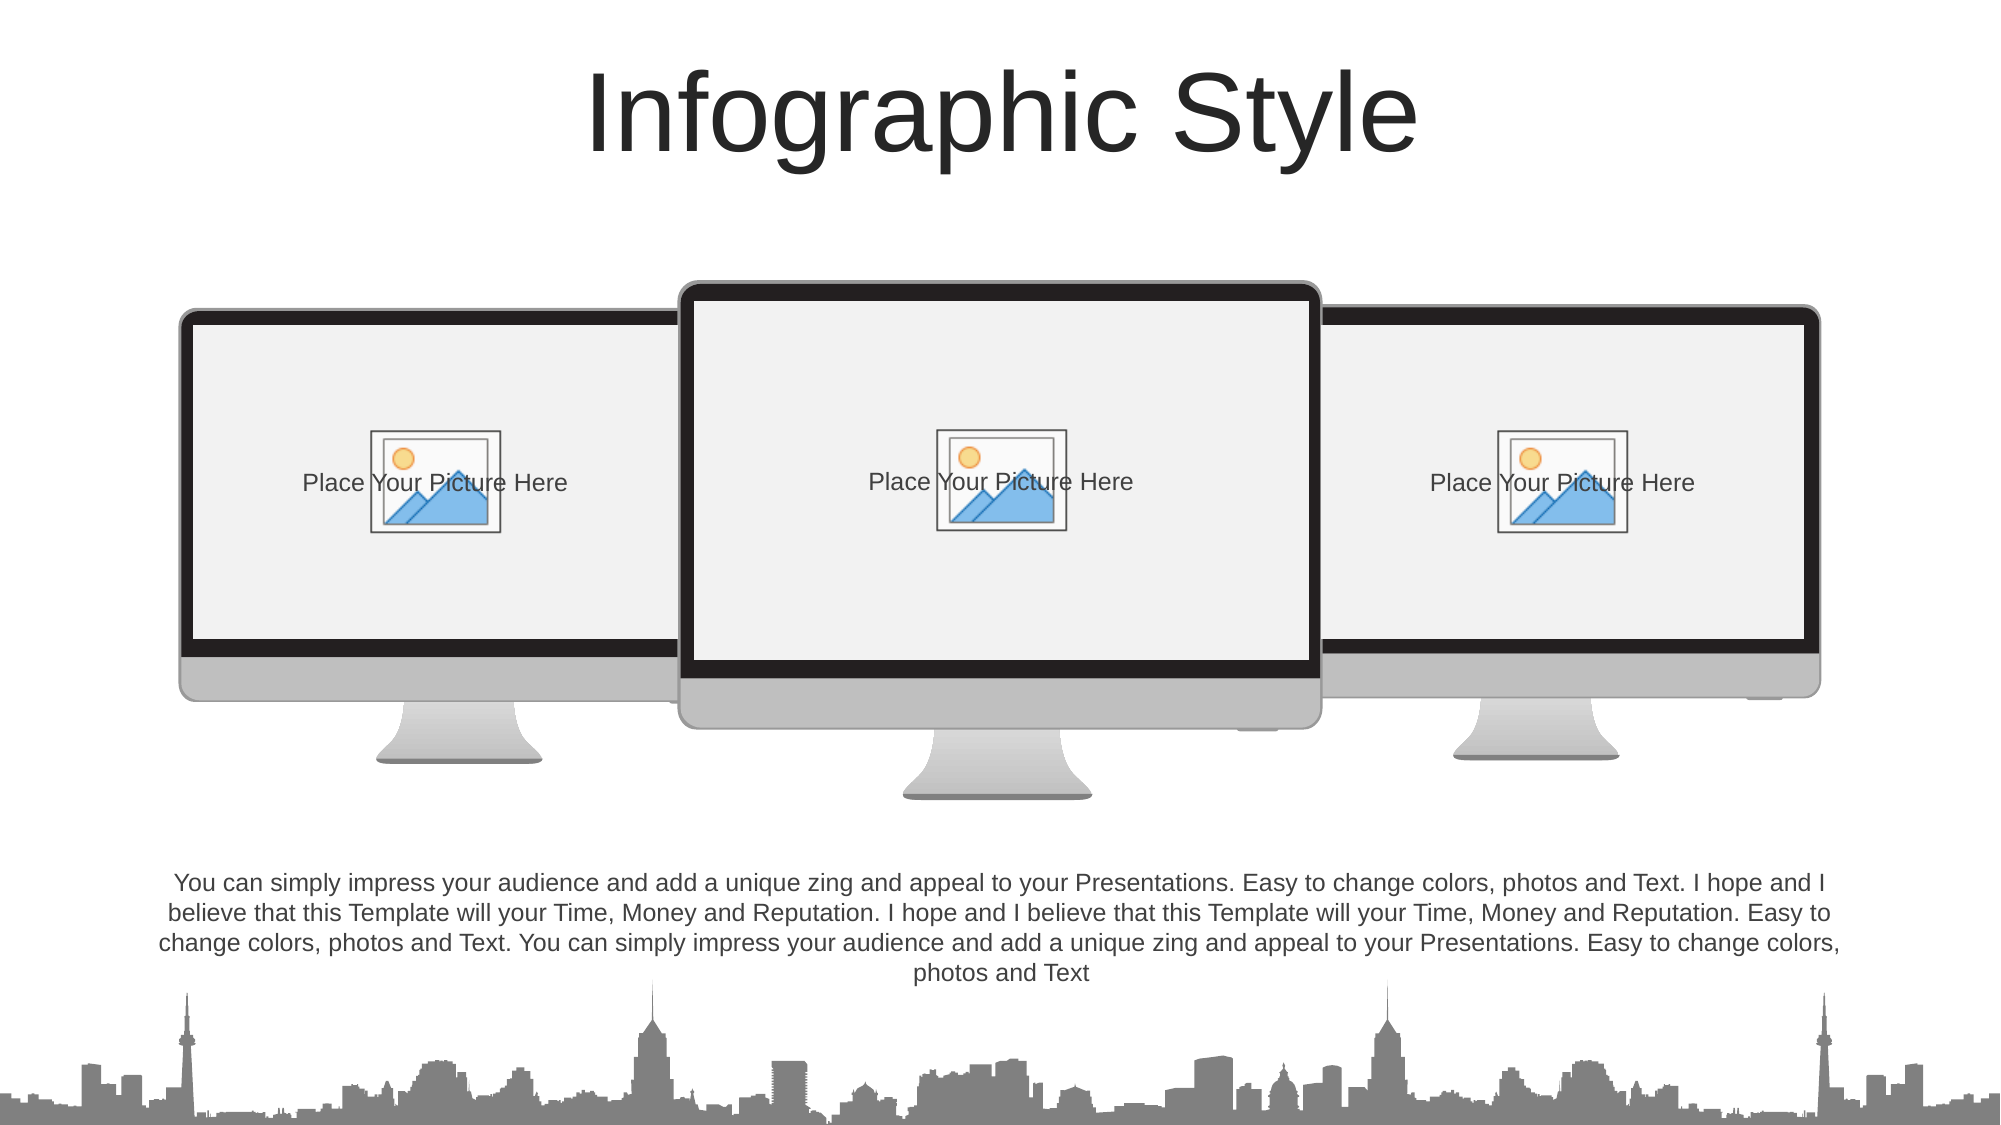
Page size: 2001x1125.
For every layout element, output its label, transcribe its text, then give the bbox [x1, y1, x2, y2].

picture [193, 324, 678, 640]
text_box You can simply impress your audience and add a unique zing and appeal to your Presentations. Easy to change colors, photos and Text. I hope and I believe that this Template will your Time, Money and Reputation. I hope and I believe that this Template will your Time, Money and Reputation. Easy to change colors, photos and Text. You can simply impress your audience and add a unique zing and appeal to your Presentations. Easy to change colors, photos and Text [117, 859, 1886, 994]
list Infographic Style [53, 55, 1952, 175]
picture [1321, 324, 1805, 640]
picture [694, 301, 1309, 660]
